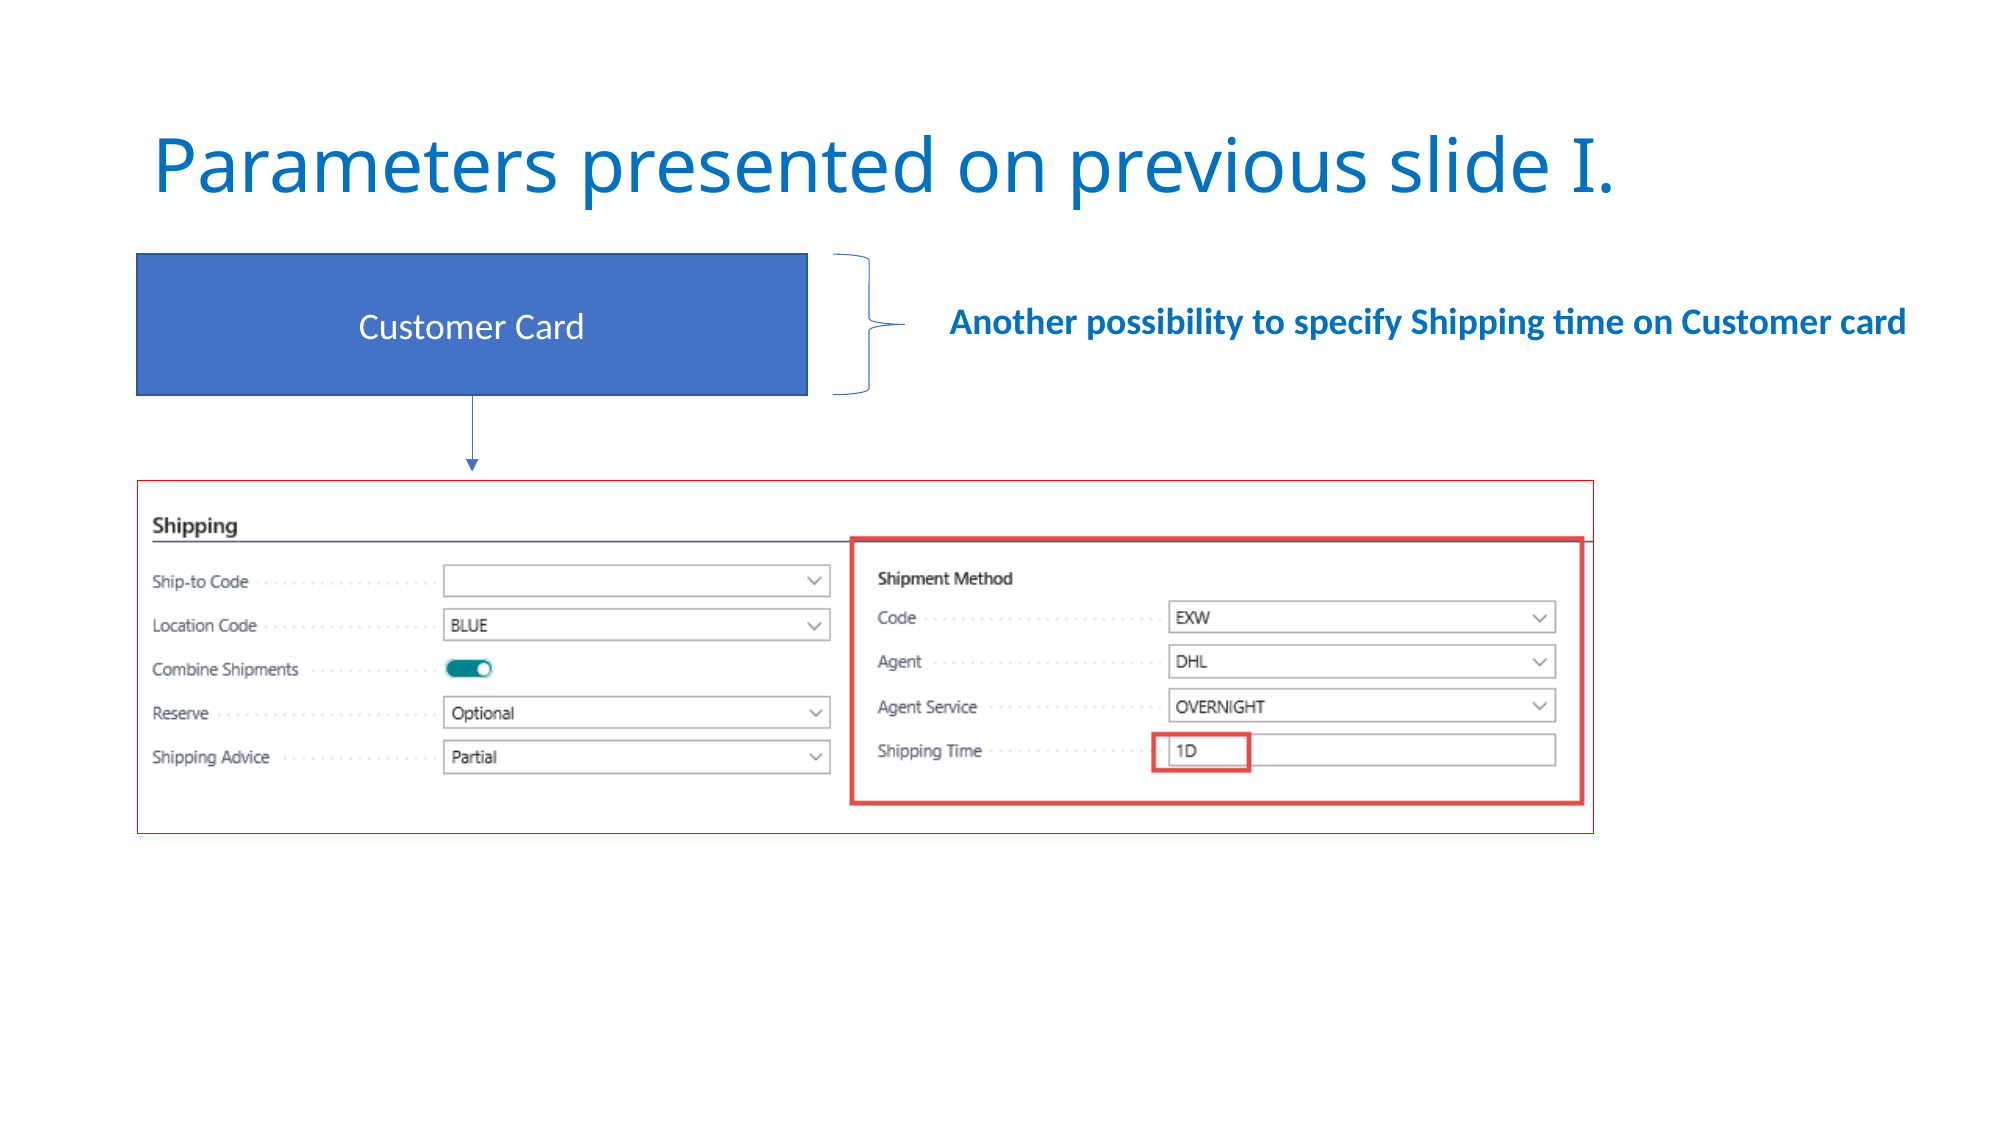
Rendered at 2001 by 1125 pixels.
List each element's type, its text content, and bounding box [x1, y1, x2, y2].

text_box Customer Card [136, 253, 808, 396]
text_box [833, 253, 905, 396]
picture [137, 480, 1594, 834]
title Parameters presented on previous slide I. [137, 59, 1863, 278]
text_box Another possibility to specify Shipping time on Customer card [934, 289, 1924, 350]
